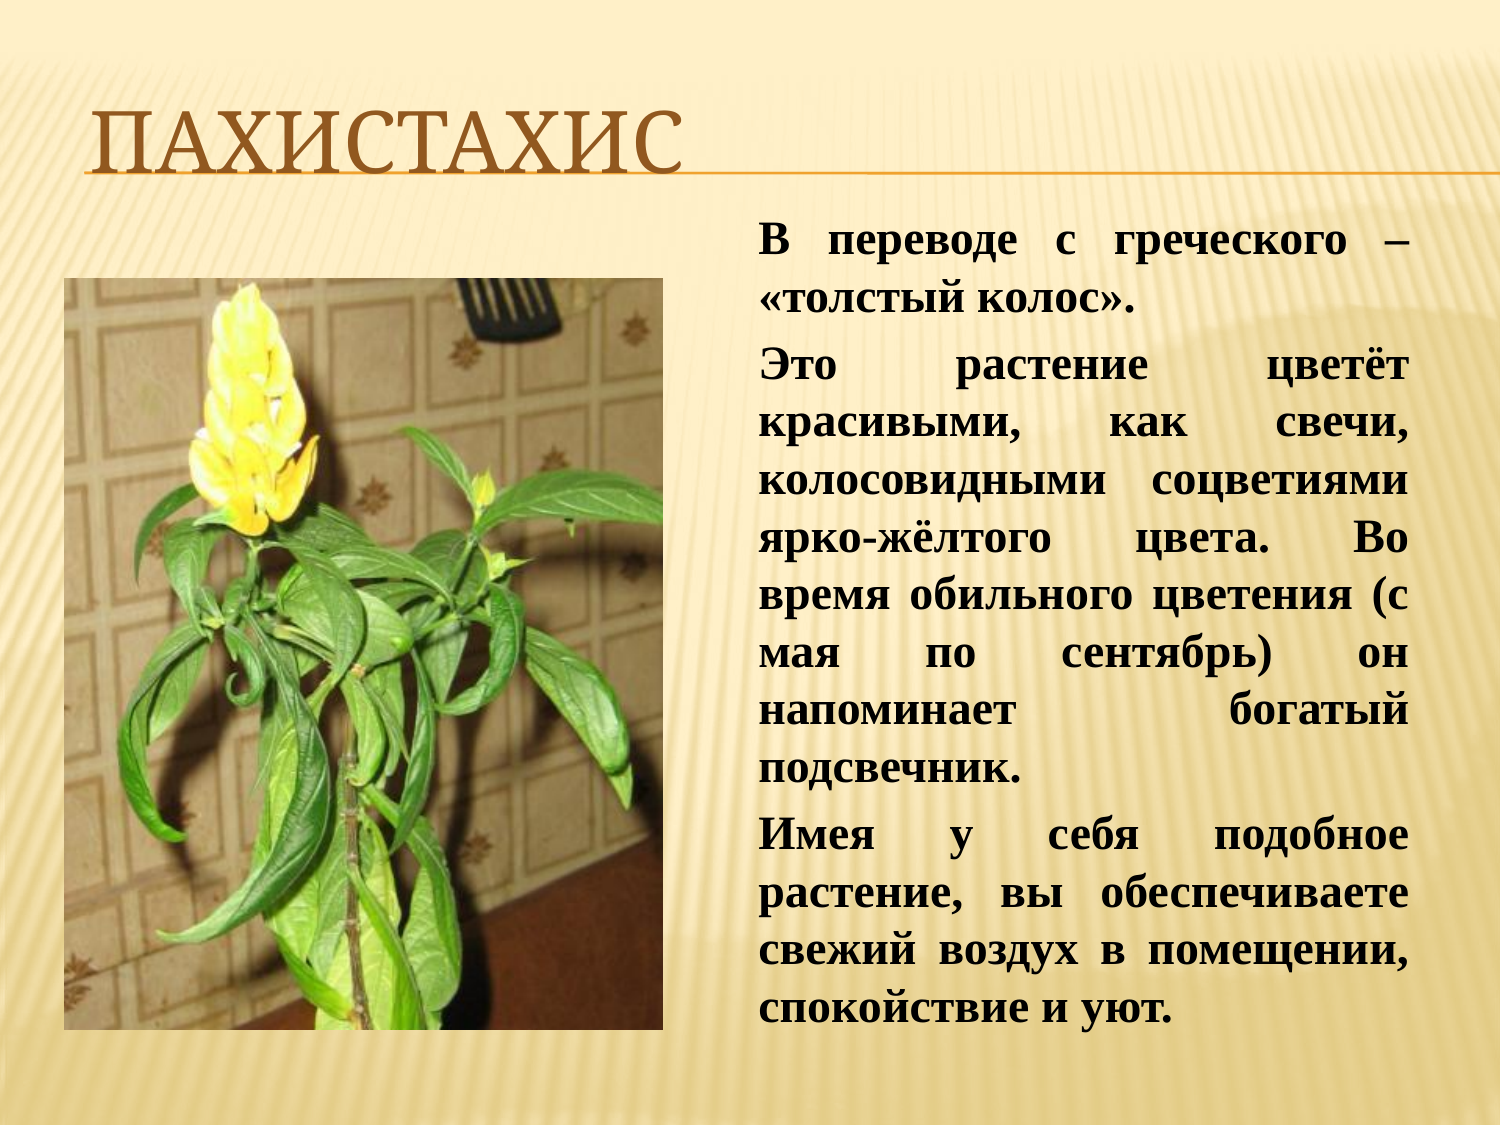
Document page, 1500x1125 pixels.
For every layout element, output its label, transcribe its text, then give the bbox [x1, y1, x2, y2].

picture [64, 278, 663, 1031]
title ПАХИСТАХИС [75, 45, 797, 233]
list В переводе с греческого – «толстый колос». Это растение цветёт красивыми, как свечи, колосовидными соцветиями ярко-жёлтого цвета. Во время обильного цветения (с мая по сентябрь) он напоминает богатый подсвечник. Имея у себя подобное растение, вы обеспечиваете свежий воздух в помещении, спокойствие и уют. [691, 199, 1425, 1043]
